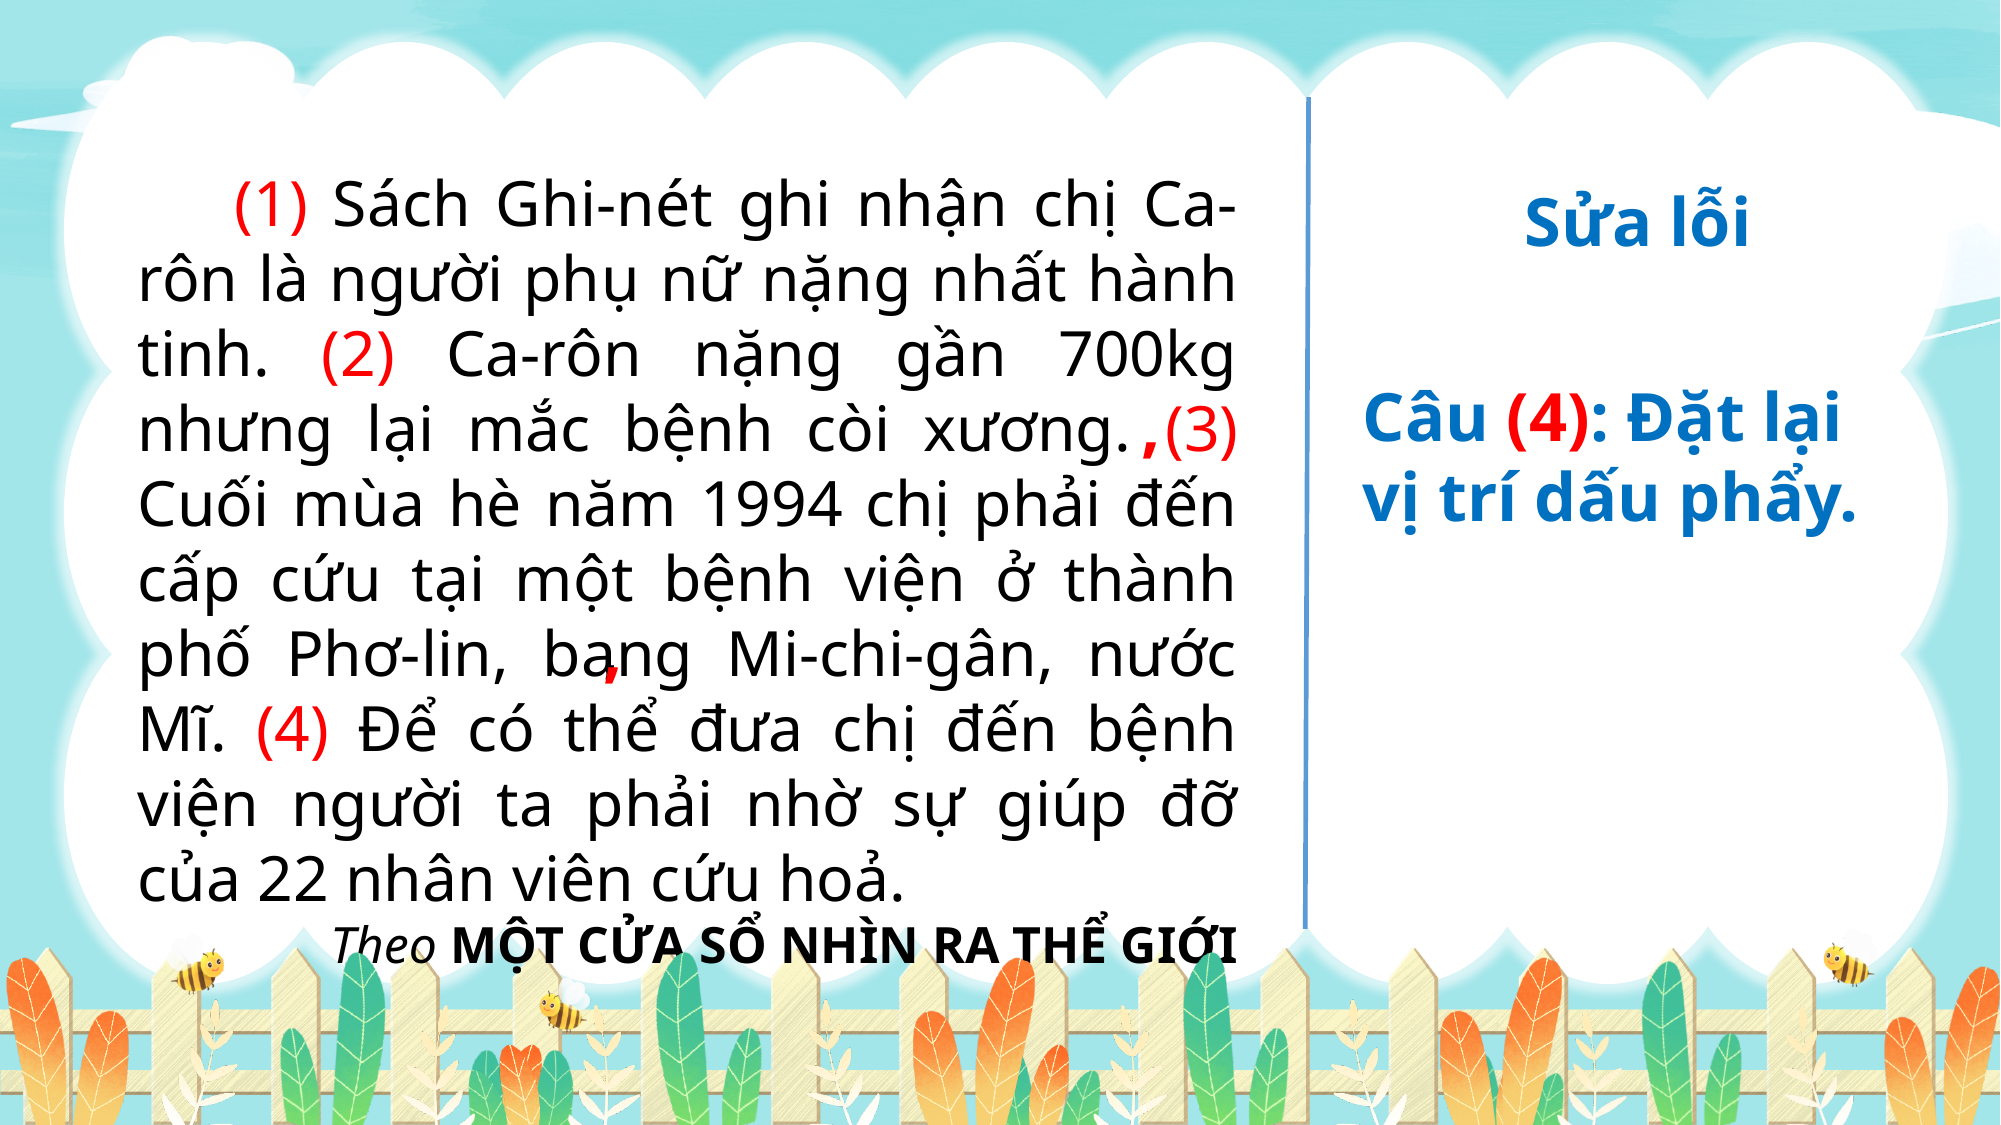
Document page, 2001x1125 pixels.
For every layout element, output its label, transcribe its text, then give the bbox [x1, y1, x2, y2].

picture [0, 0, 2000, 1125]
text_box Sửa lỗi [1509, 172, 1954, 267]
text_box , [1127, 376, 1204, 472]
text_box (1) Sách Ghi-nét ghi nhận chị Ca-rôn là người phụ nữ nặng nhất hành tinh. (2) Ca-rôn nặng gần 700kg nhưng lại mắc bệnh còi xương. (3) Cuối mùa hè năm 1994 chị phải đến cấp cứu tại một bệnh viện ở thành phố Phơ-lin, bang Mi-chi-gân, nước Mĩ. (4) Để có thể đưa chị đến bệnh viện người ta phải nhờ sự giúp đỡ của 22 nhân viên cứu hoả. Theo MỘT CỬA SỔ NHÌN RA THỂ GIỚI [122, 157, 1254, 915]
text_box Câu (4): Đặt lại vị trí dấu phẩy. [1347, 367, 1920, 542]
text_box [62, 40, 1949, 915]
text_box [1305, 97, 1309, 915]
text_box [6, 915, 2000, 1125]
text_box , [588, 601, 666, 697]
